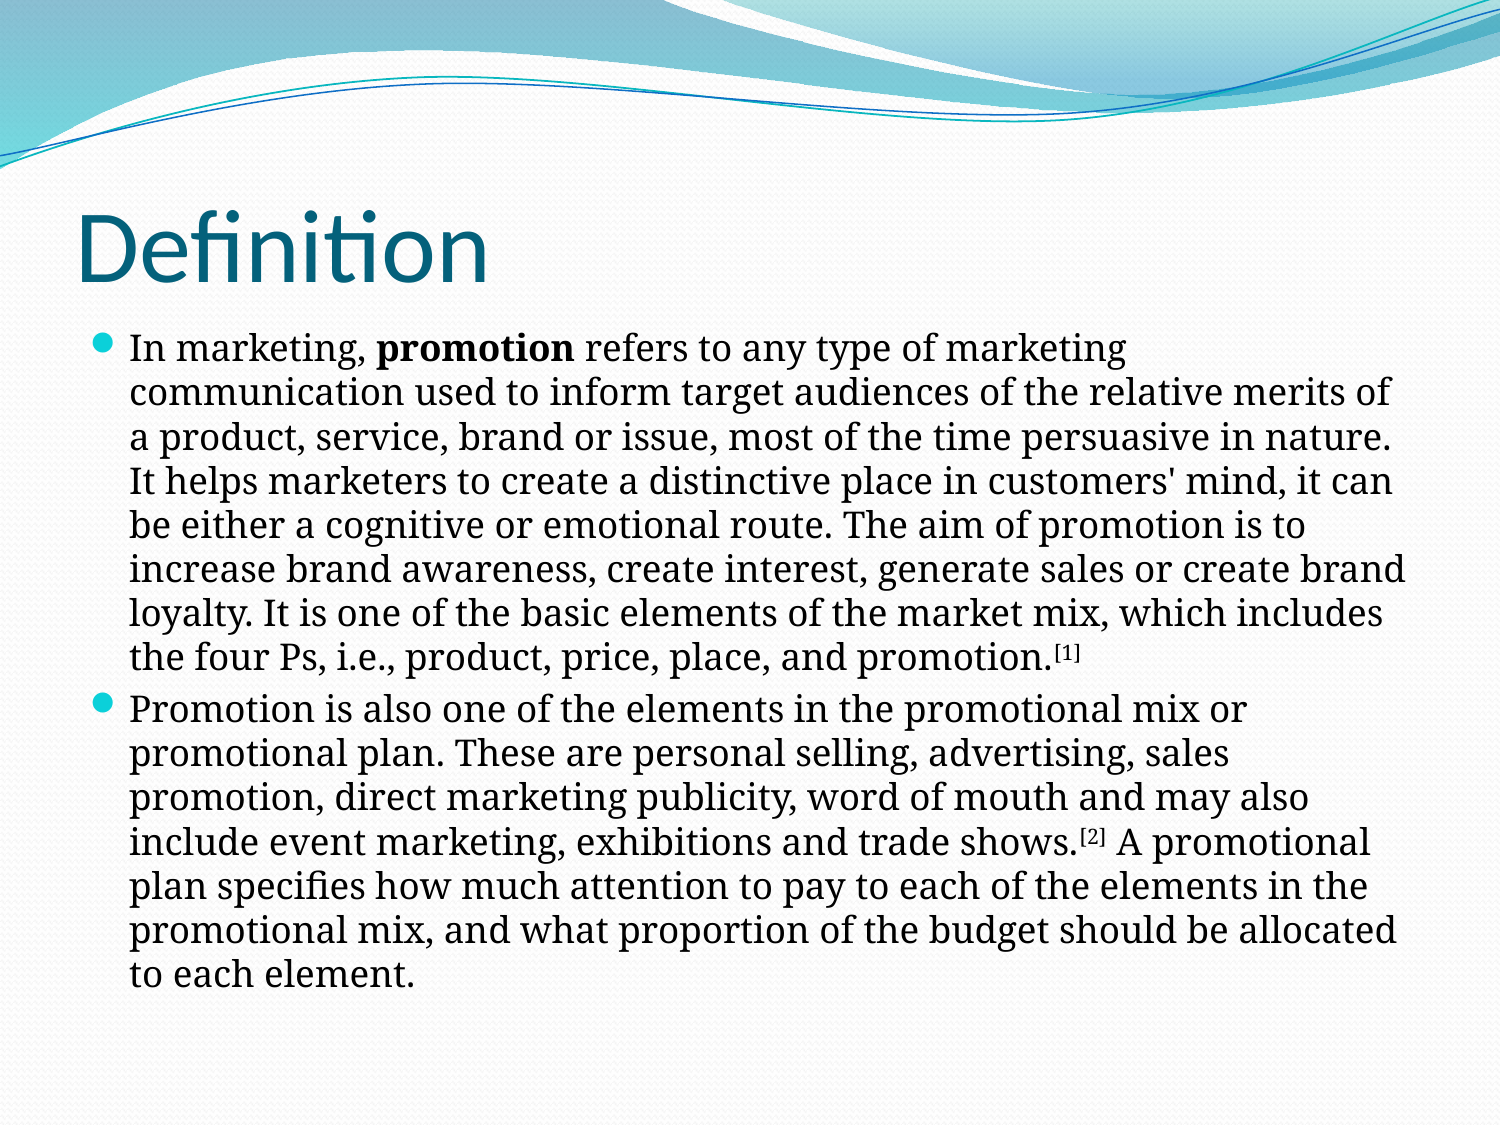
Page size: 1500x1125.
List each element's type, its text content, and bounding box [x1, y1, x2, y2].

title Definition [75, 115, 1425, 303]
list In marketing, promotion refers to any type of marketing communication used to inform target audiences of the relative merits of a product, service, brand or issue, most of the time persuasive in nature. It helps marketers to create a distinctive place in customers' mind, it can be either a cognitive or emotional route. The aim of promotion is to increase brand awareness, create interest, generate sales or create brand loyalty. It is one of the basic elements of the market mix, which includes the four Ps, i.e., product, price, place, and promotion.[1] Promotion is also one of the elements in the promotional mix or promotional plan. These are personal selling, advertising, sales promotion, direct marketing publicity, word of mouth and may also include event marketing, exhibitions and trade shows.[2] A promotional plan specifies how much attention to pay to each of the elements in the promotional mix, and what proportion of the budget should be allocated to each element. [75, 317, 1425, 1038]
